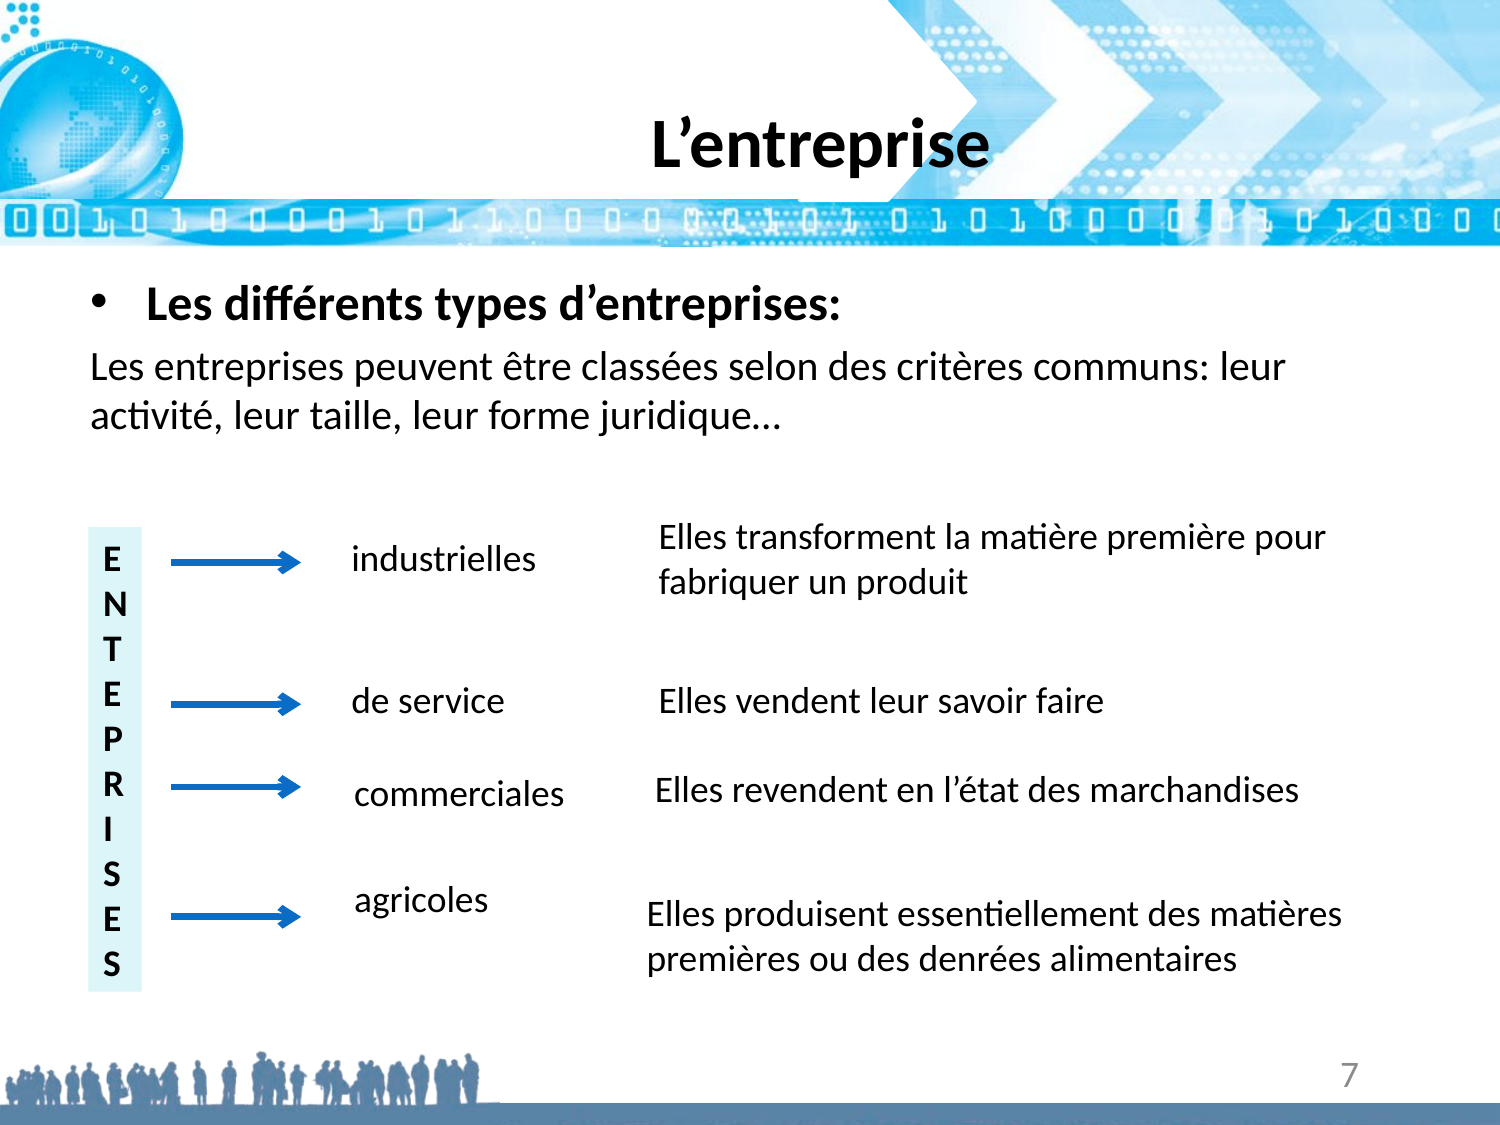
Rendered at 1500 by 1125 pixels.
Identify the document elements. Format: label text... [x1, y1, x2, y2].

picture [108, 56, 114, 65]
text_box Elles revendent en l’état des marchandises [640, 757, 1424, 818]
picture [0, 0, 1500, 247]
picture [888, 0, 1500, 199]
picture [1425, 203, 1432, 232]
text_box Etat et administration [0, 1041, 1500, 1125]
text_box industrielles [336, 527, 643, 587]
slide_number 7 [1325, 1042, 1438, 1103]
picture [131, 75, 138, 83]
text_box Elles produisent essentiellement des matières premières ou des denrées alimentaires [631, 881, 1424, 987]
text_box Elles vendent leur savoir faire [643, 668, 1247, 729]
text_box de service [336, 668, 643, 729]
text_box Elles transforment la matière première pour fabriquer un produit [643, 504, 1353, 609]
picture [122, 66, 129, 74]
text_box commerciales [339, 761, 809, 822]
picture [1493, 208, 1500, 233]
title L’entreprise [218, 45, 1425, 233]
text_box agricoles [339, 867, 753, 928]
text_box ENTEPRISES [88, 527, 142, 992]
picture [1085, 233, 1096, 242]
list Les différents types d’entreprises: Les entreprises peuvent être classées selon des critères communs: leur activité, leur taille, leur forme juridique… [75, 262, 1425, 480]
picture [1454, 207, 1470, 233]
